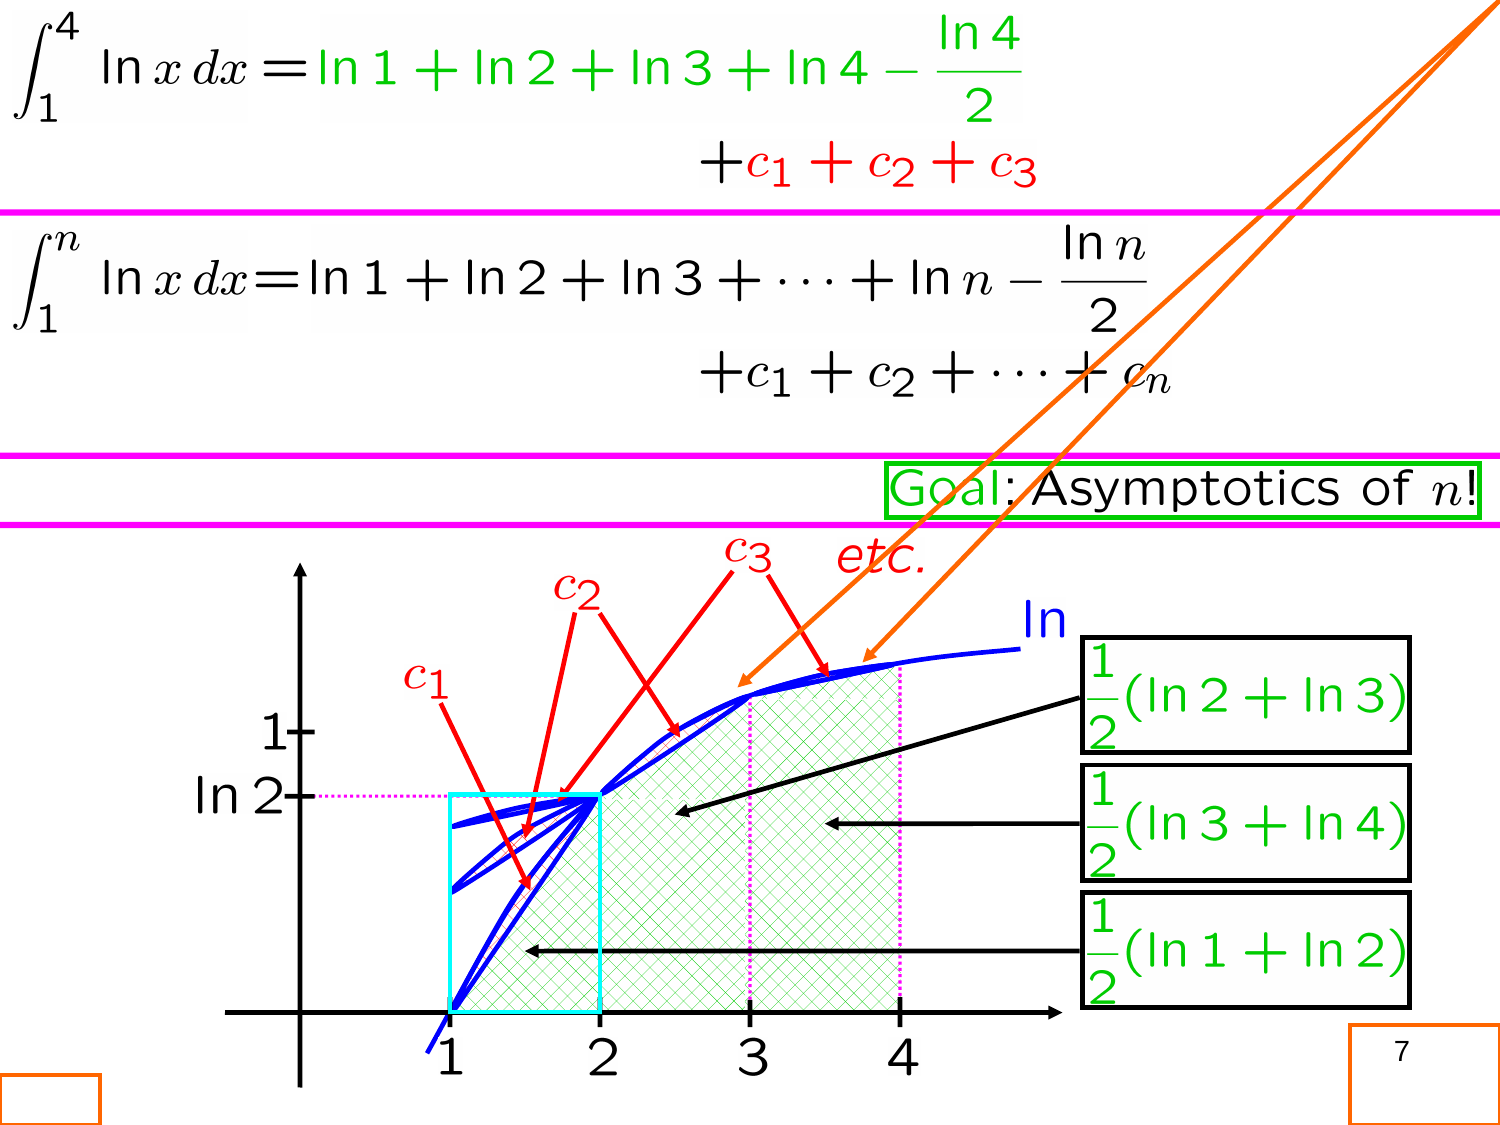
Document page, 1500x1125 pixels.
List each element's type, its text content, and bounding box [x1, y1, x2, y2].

text_box [559, 580, 727, 794]
picture [12, 10, 248, 123]
picture [837, 537, 926, 573]
picture [588, 1037, 619, 1076]
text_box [1082, 892, 1410, 1008]
text_box [674, 697, 1080, 818]
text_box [890, 467, 1476, 513]
text_box [862, 521, 999, 663]
text_box [824, 817, 1077, 830]
picture [404, 664, 451, 701]
picture [738, 1037, 769, 1079]
text_box [886, 463, 985, 469]
text_box [600, 838, 745, 950]
text_box [646, 686, 681, 738]
picture [888, 1037, 921, 1076]
picture [699, 349, 1172, 398]
text_box [801, 631, 830, 678]
text_box [1053, 463, 1480, 518]
text_box [427, 1044, 432, 1054]
text_box [901, 1006, 1063, 1019]
text_box [745, 952, 901, 1012]
picture [311, 224, 1149, 333]
text_box [600, 952, 745, 1012]
picture [554, 574, 601, 611]
picture [437, 1037, 463, 1076]
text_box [1082, 764, 1410, 881]
text_box [1082, 637, 1410, 646]
picture [1024, 596, 1066, 638]
picture [1087, 642, 1408, 750]
text_box [745, 750, 901, 950]
text_box [1349, 1025, 1500, 1125]
text_box [737, 582, 855, 688]
text_box [436, 1013, 487, 1036]
text_box [449, 794, 600, 1012]
picture [254, 271, 300, 289]
picture [261, 712, 287, 751]
text_box [858, 732, 901, 761]
text_box [602, 696, 748, 794]
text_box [262, 14, 1038, 188]
text_box [1295, 0, 1500, 212]
text_box [600, 648, 1021, 936]
picture [724, 537, 771, 573]
text_box [0, 1074, 100, 1125]
text_box [293, 562, 307, 732]
slide_number 7 [1074, 1024, 1425, 1103]
picture [197, 773, 282, 815]
picture [12, 229, 248, 333]
text_box [755, 664, 893, 695]
